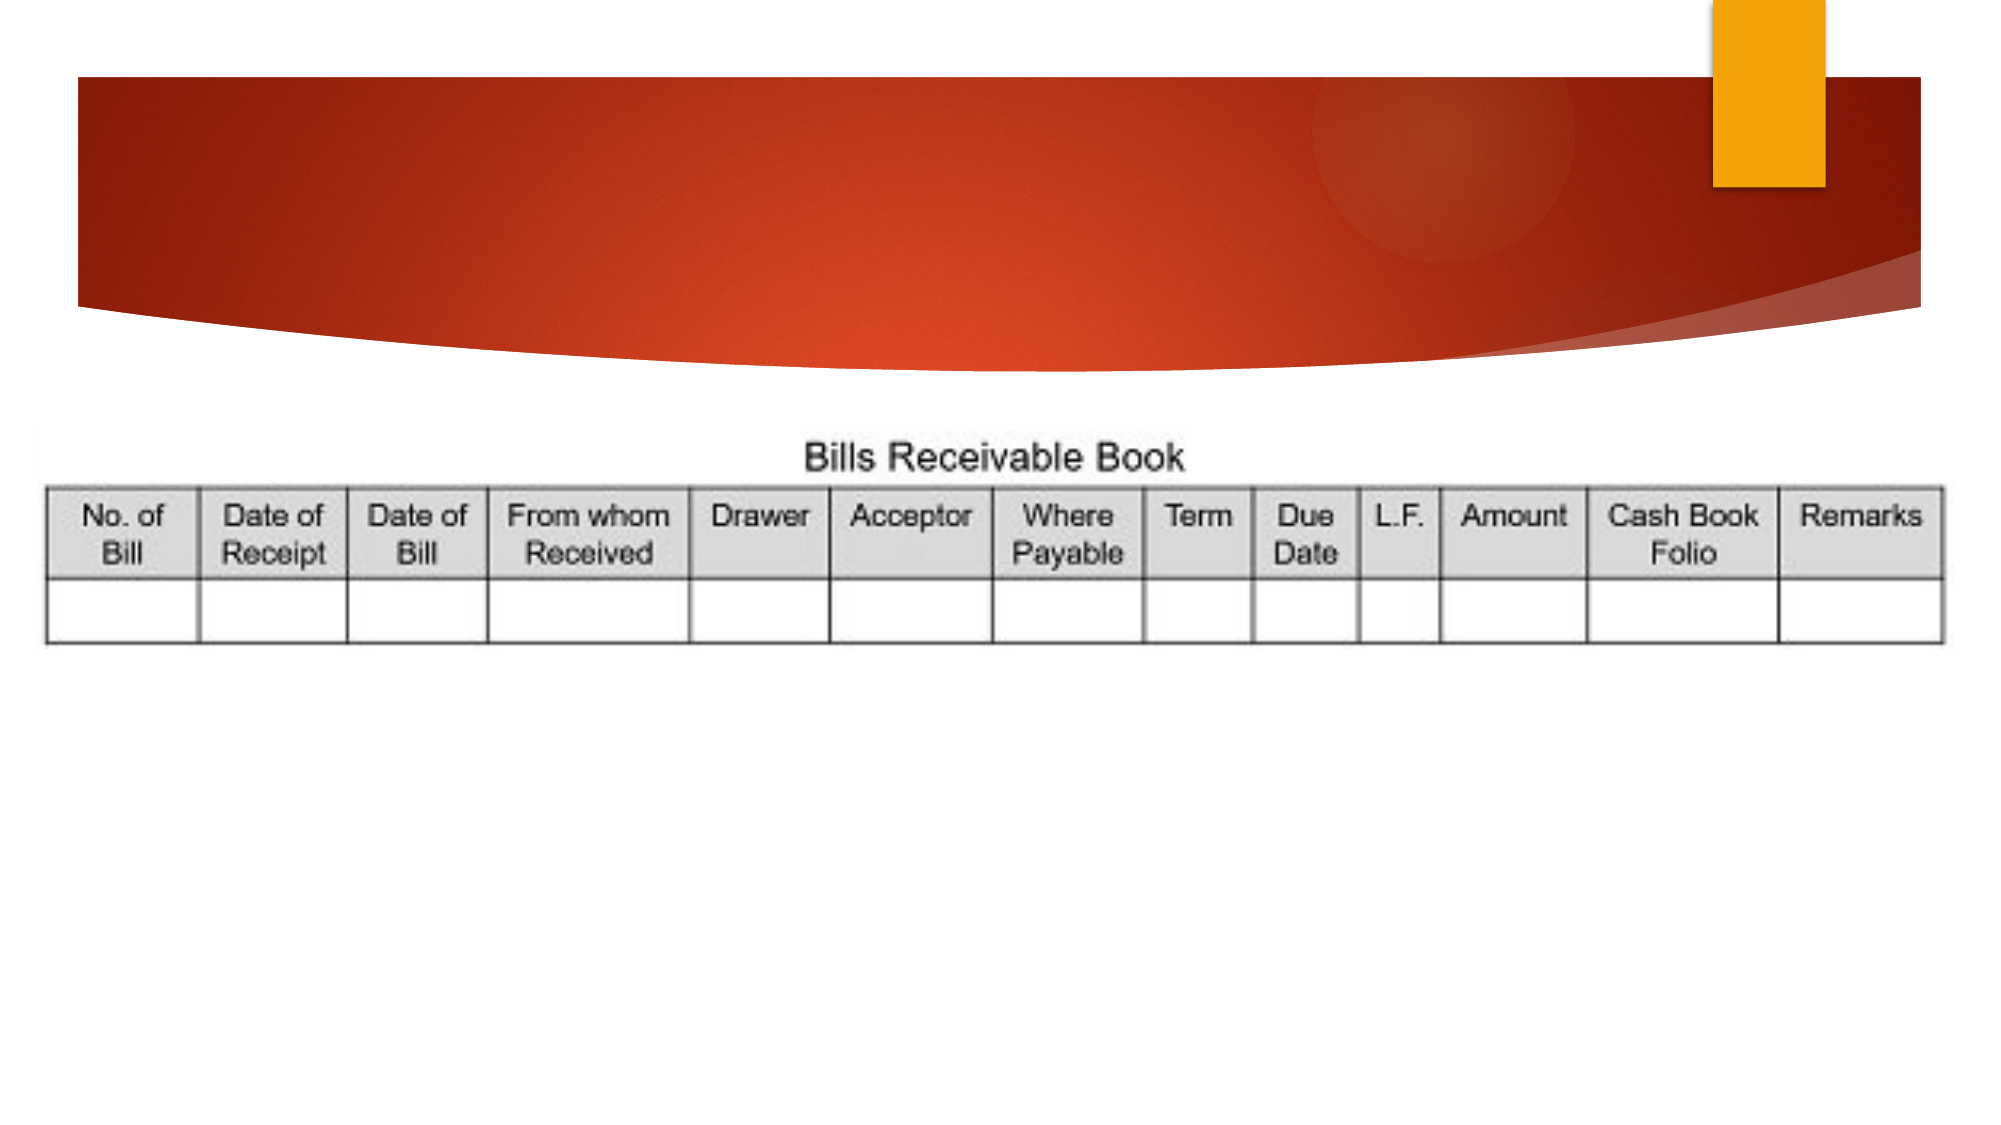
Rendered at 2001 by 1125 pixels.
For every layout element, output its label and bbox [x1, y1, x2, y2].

list [37, 430, 1954, 649]
